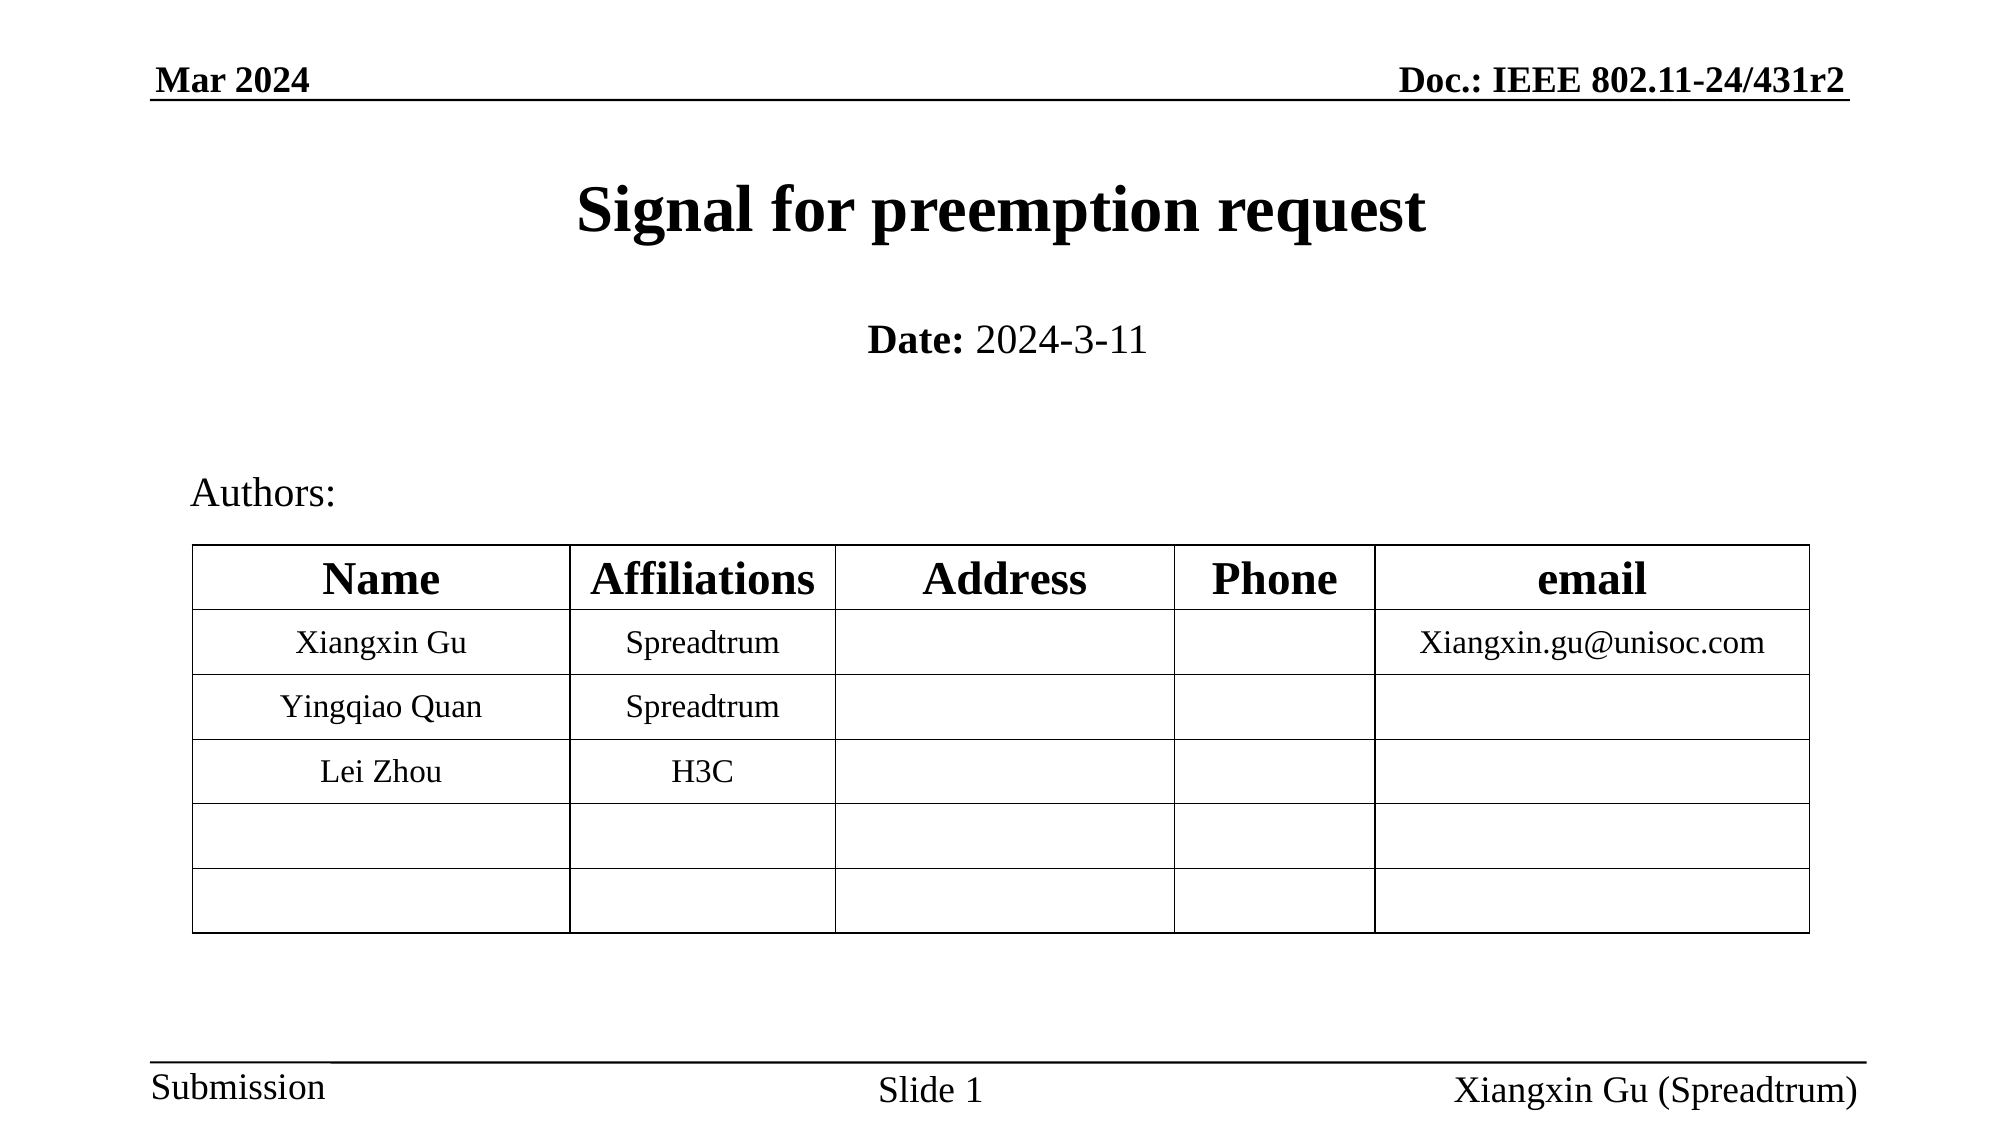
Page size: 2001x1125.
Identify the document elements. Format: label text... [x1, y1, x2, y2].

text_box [174, 544, 1961, 1125]
text_box Authors: [174, 457, 413, 520]
subtitle Date: 2024-3-11 [307, 303, 1709, 383]
title Signal for preemption request [152, 84, 1853, 326]
